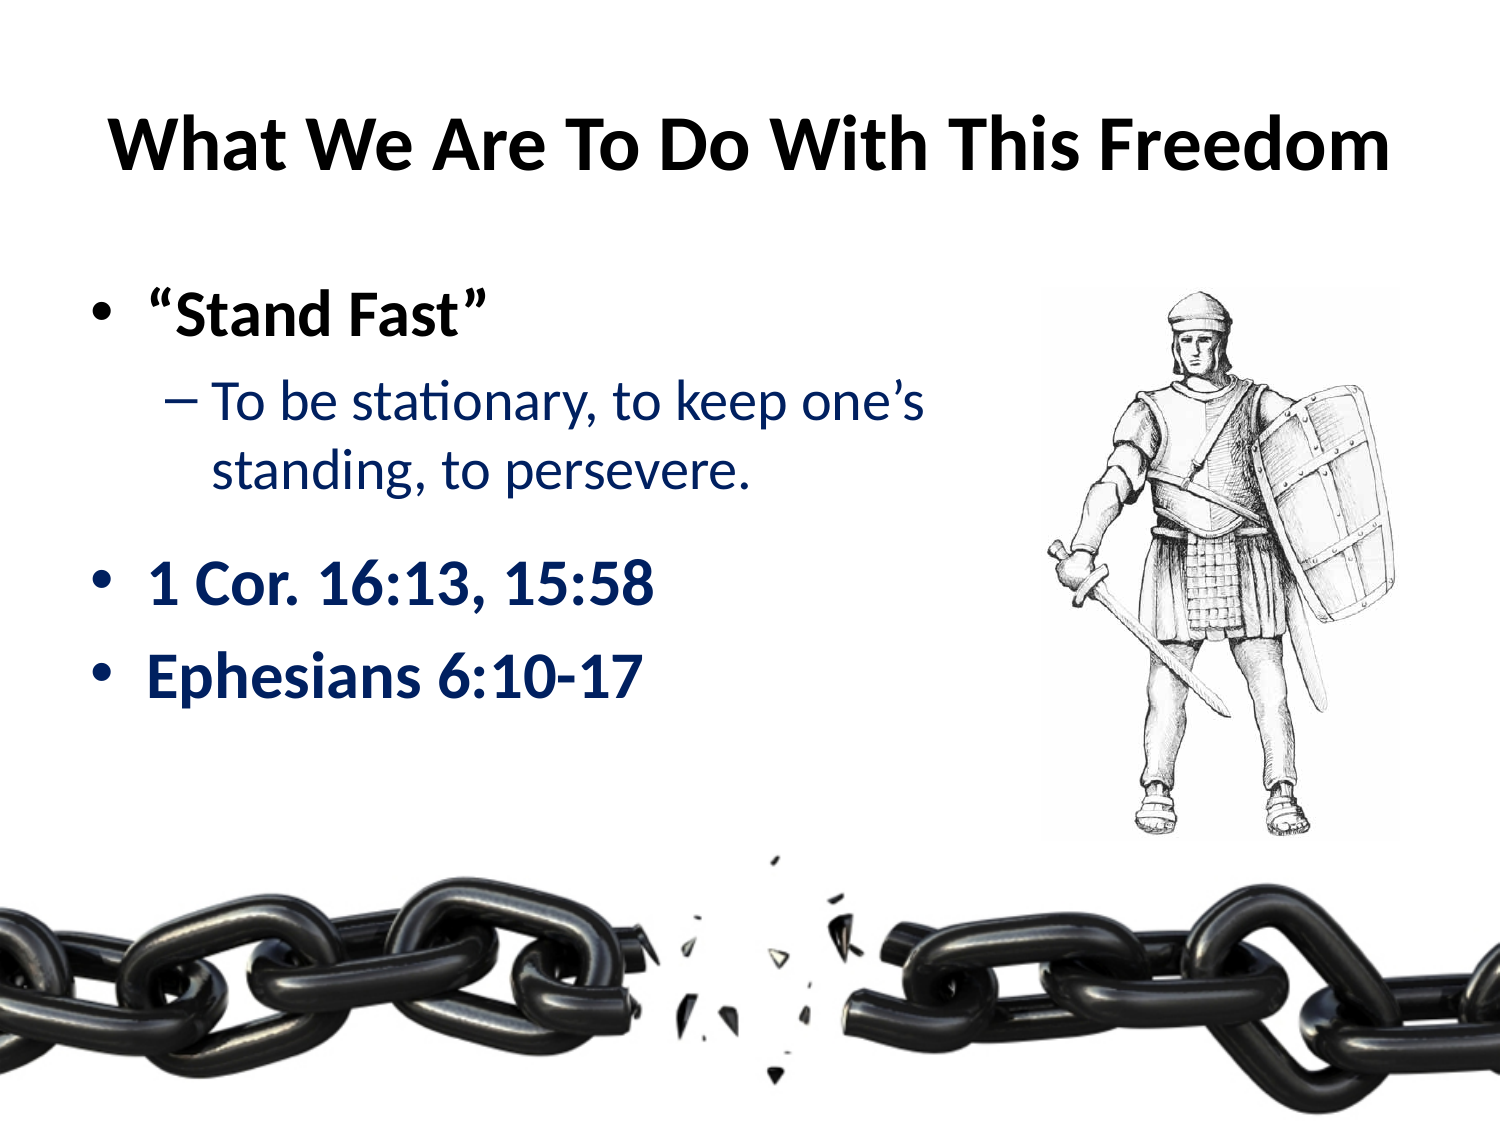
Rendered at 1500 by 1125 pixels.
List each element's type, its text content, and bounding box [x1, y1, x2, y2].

list “Stand Fast” To be stationary, to keep one’s standing, to persevere. 1 Cor. 16:13, 15:58 Ephesians 6:10-17 [75, 262, 1350, 810]
picture [0, 287, 1500, 1125]
title What We Are To Do With This Freedom [75, 45, 1425, 233]
